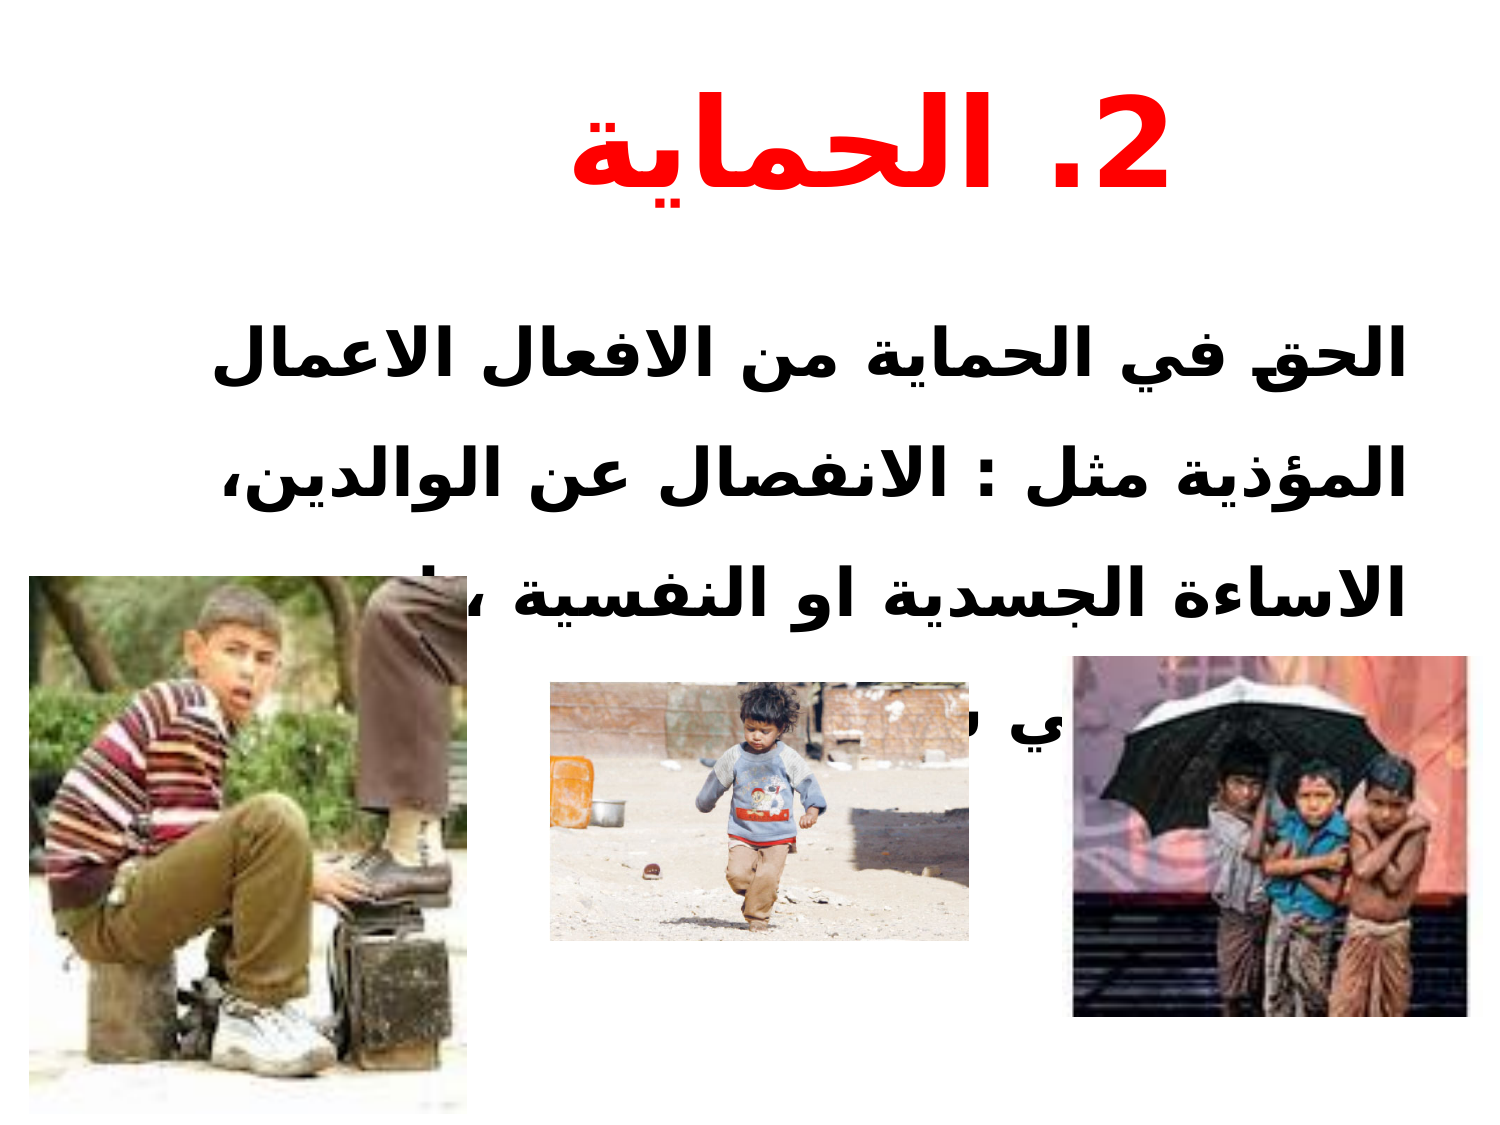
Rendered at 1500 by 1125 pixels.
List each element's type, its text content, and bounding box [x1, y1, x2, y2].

picture [29, 575, 467, 1114]
list الحق في الحماية من الافعال الاعمال المؤذية مثل : الانفصال عن الوالدين، الاساءة الجسدية او النفسية ، او التشغيل في سوق العمل. [75, 262, 1425, 1005]
picture [548, 681, 969, 941]
text_box 2. الحماية [442, 54, 1258, 220]
picture [1062, 656, 1483, 1018]
